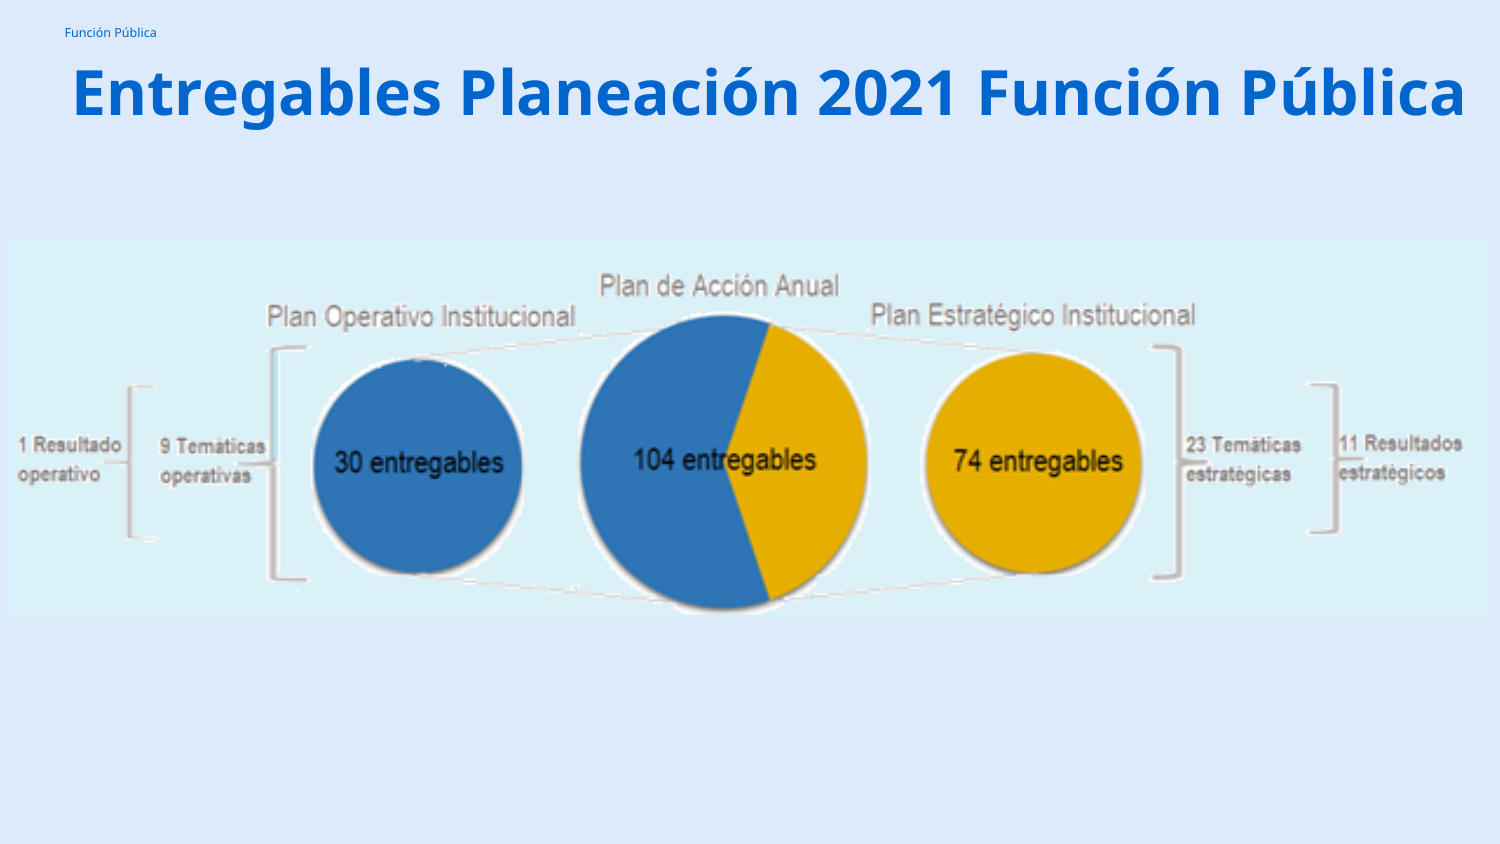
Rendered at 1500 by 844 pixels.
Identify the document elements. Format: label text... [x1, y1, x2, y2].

picture [8, 240, 1488, 617]
title Entregables Planeación 2021 Función Pública [60, 42, 1500, 148]
